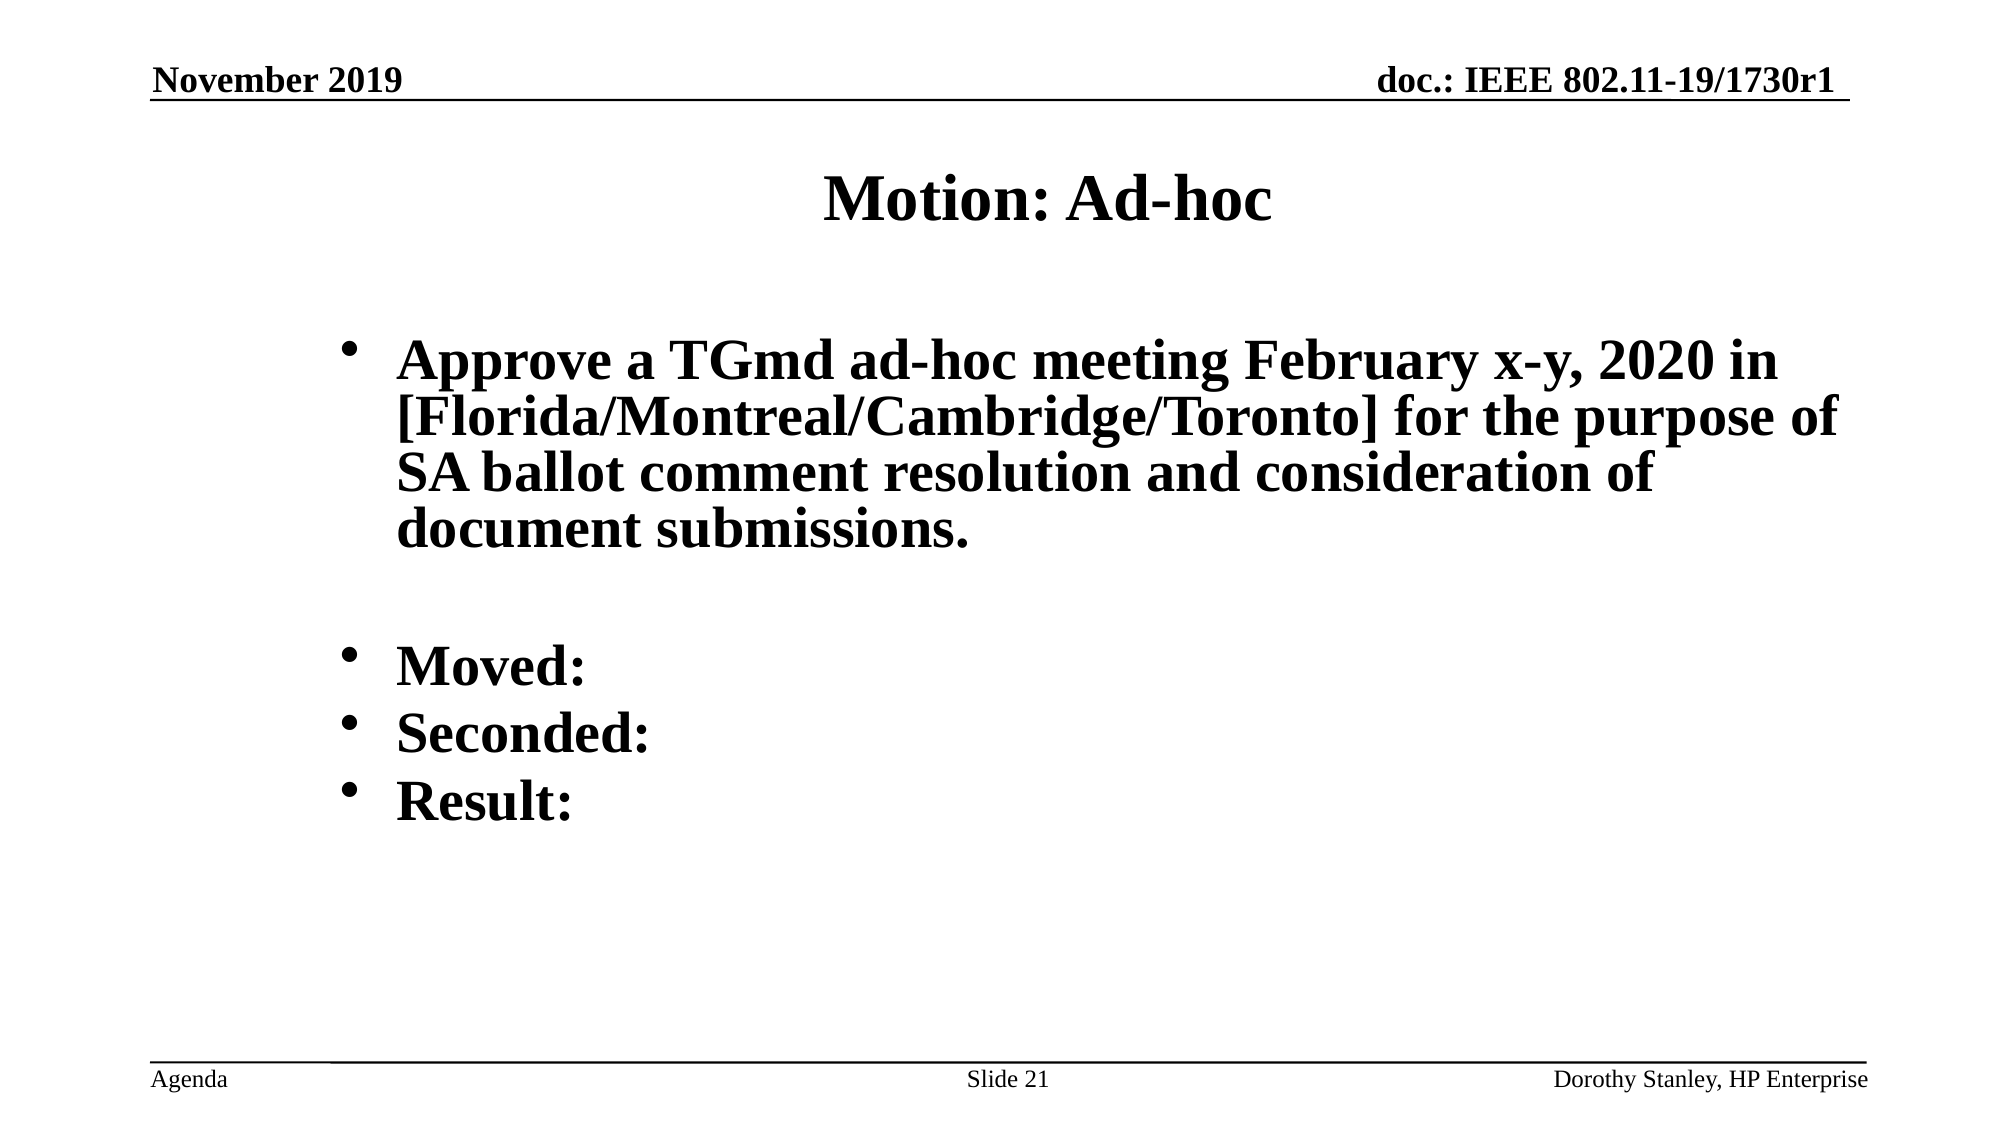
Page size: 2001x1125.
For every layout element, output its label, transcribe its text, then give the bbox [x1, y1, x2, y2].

title Motion: Ad-hoc [300, 106, 1797, 281]
list Approve a TGmd ad-hoc meeting February x-y, 2020 in [Florida/Montreal/Cambridge/Toronto] for the purpose of SA ballot comment resolution and consideration of document submissions. Moved: Seconded: Result: [324, 327, 1880, 1078]
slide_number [152, 54, 567, 100]
slide_number Slide 21 [966, 1078, 1051, 1093]
footer Dorothy Stanley, HP Enterprise [1549, 1078, 1869, 1093]
